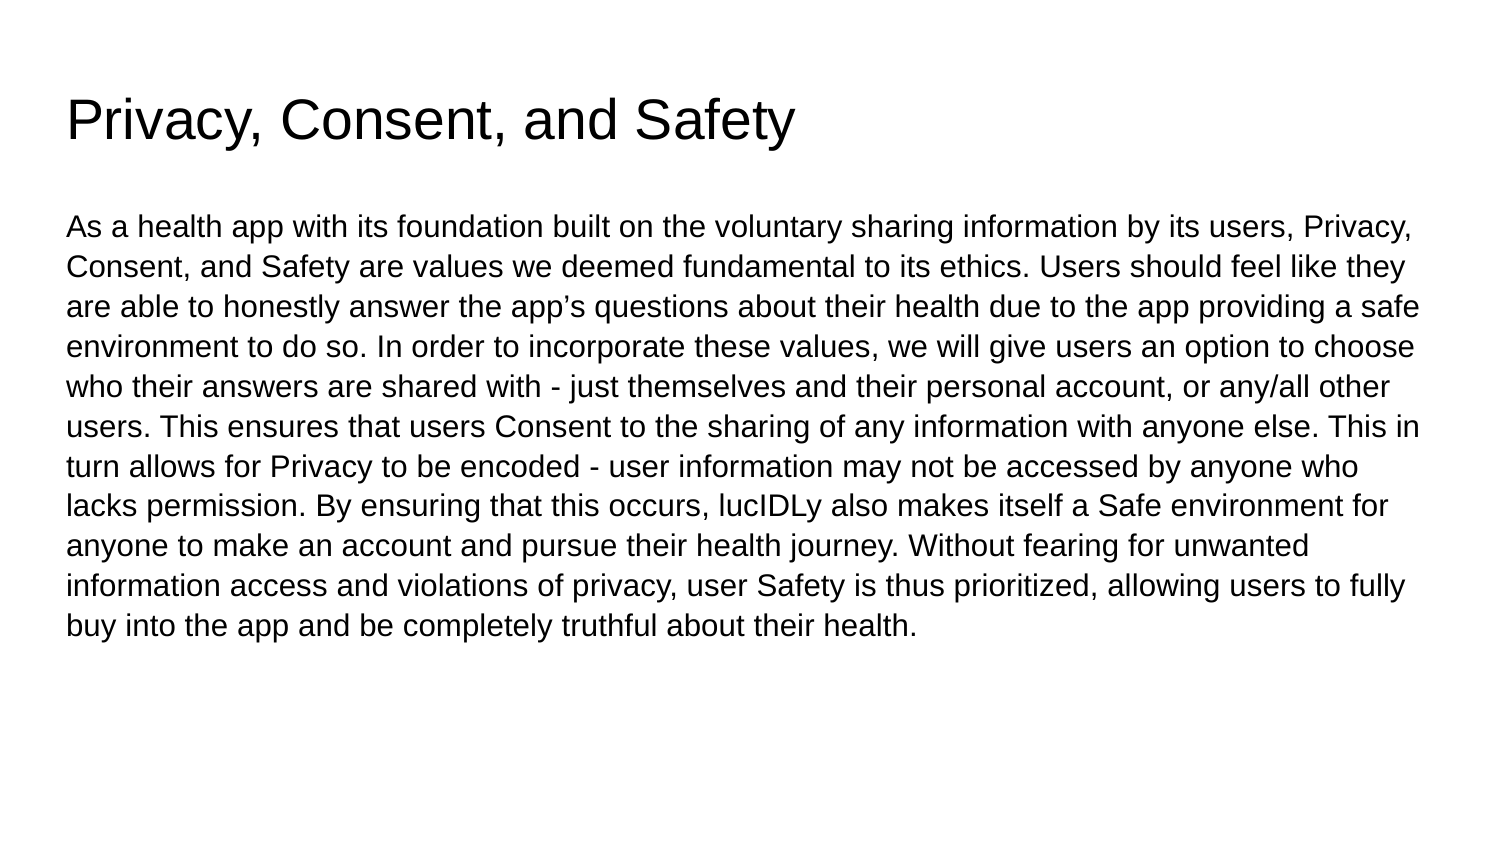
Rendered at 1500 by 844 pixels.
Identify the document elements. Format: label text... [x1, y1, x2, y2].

list As a health app with its foundation built on the voluntary sharing information by its users, Privacy, Consent, and Safety are values we deemed fundamental to its ethics. Users should feel like they are able to honestly answer the app’s questions about their health due to the app providing a safe environment to do so. In order to incorporate these values, we will give users an option to choose who their answers are shared with - just themselves and their personal account, or any/all other users. This ensures that users Consent to the sharing of any information with anyone else. This in turn allows for Privacy to be encoded - user information may not be accessed by anyone who lacks permission. By ensuring that this occurs, lucIDLy also makes itself a Safe environment for anyone to make an account and pursue their health journey. Without fearing for unwanted information access and violations of privacy, user Safety is thus prioritized, allowing users to fully buy into the app and be completely truthful about their health. [51, 189, 1449, 750]
title Privacy, Consent, and Safety [51, 72, 1449, 167]
